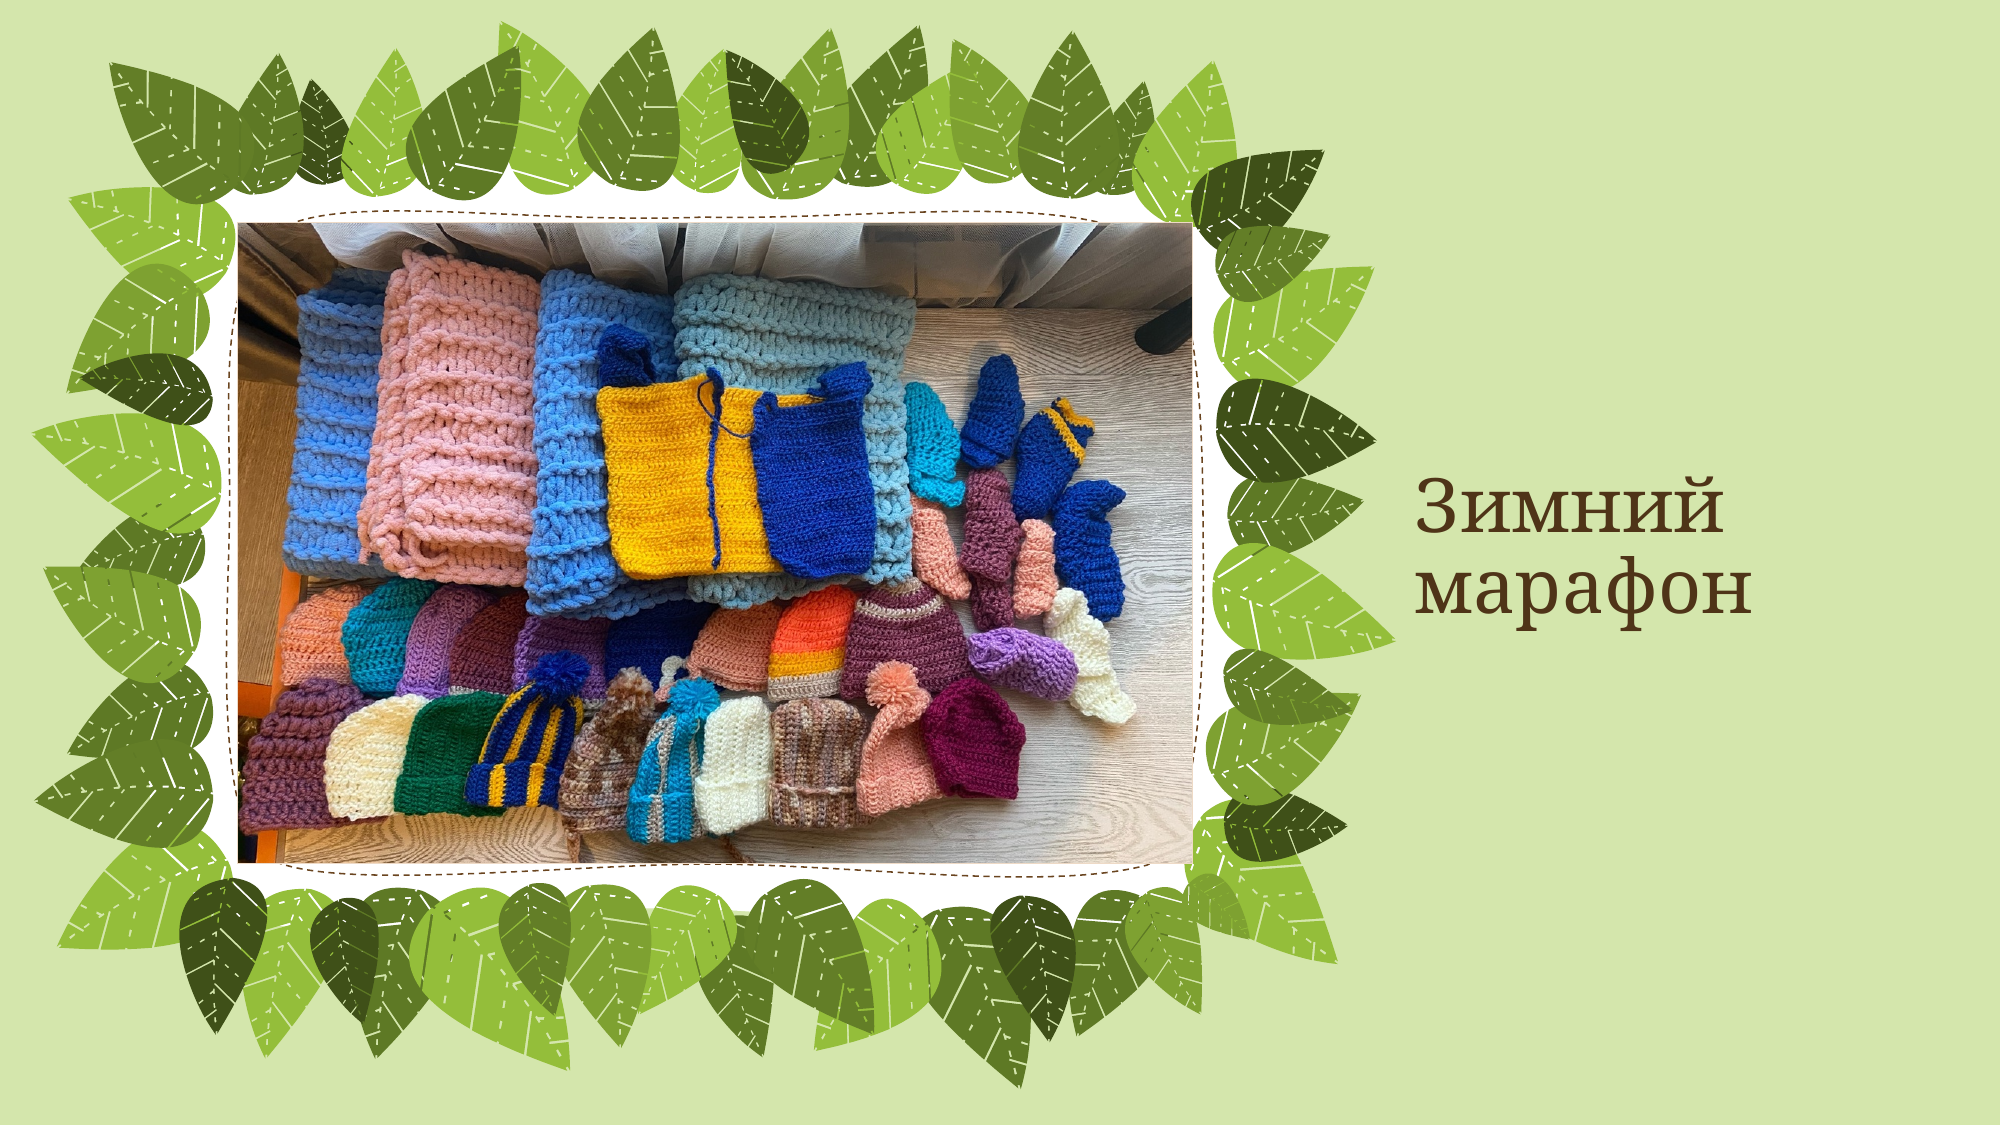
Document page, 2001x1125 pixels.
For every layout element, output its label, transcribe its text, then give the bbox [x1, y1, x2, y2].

title Зимний марафон [1399, 299, 1938, 638]
picture [237, 222, 1193, 864]
